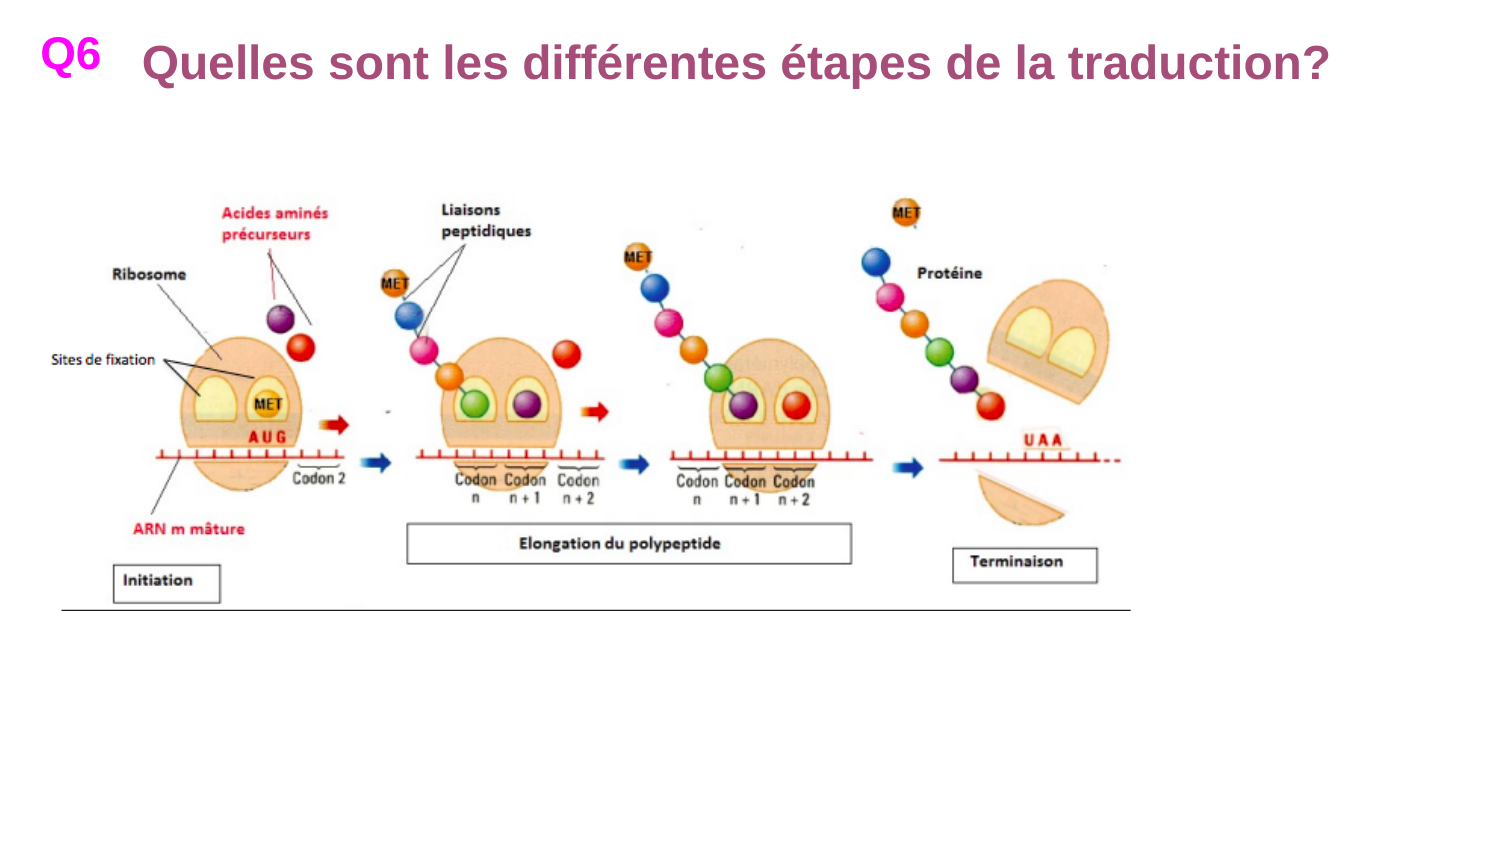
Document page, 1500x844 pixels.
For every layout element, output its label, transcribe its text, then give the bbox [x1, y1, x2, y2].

picture [24, 191, 1187, 611]
text_box Q6 [0, 8, 158, 118]
title Quelles sont les différentes étapes de la traduction? [158, 16, 1500, 111]
